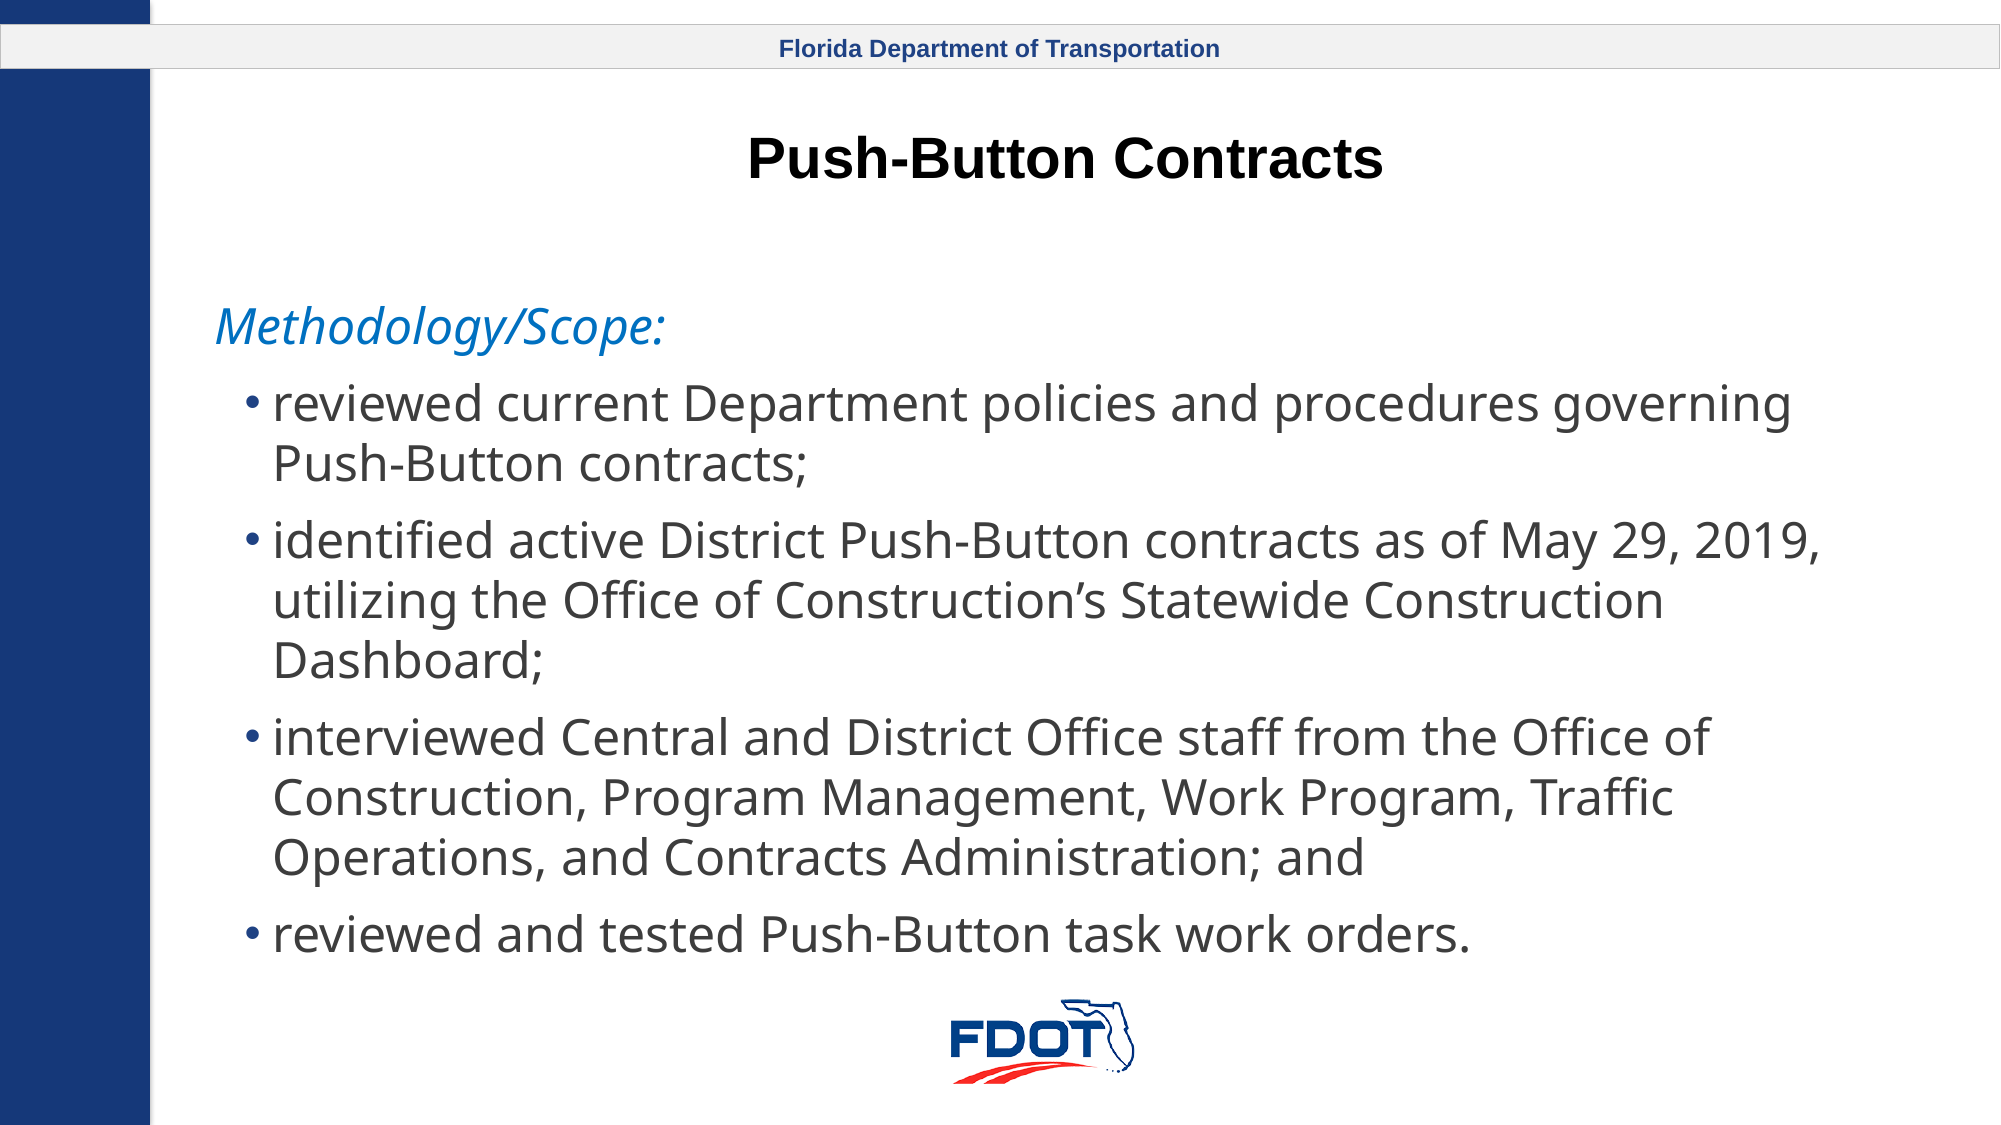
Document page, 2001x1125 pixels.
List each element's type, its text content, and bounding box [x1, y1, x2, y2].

picture [950, 1000, 1135, 1084]
title Push-Button Contracts [200, 112, 1934, 200]
list Methodology/Scope: reviewed current Department policies and procedures governing Push-Button contracts; identified active District Push-Button contracts as of May 29, 2019, utilizing the Office of Construction’s Statewide Construction Dashboard; interviewed Central and District Office staff from the Office of Construction, Program Management, Work Program, Traffic Operations, and Contracts Administration; and reviewed and tested Push-Button task work orders. [200, 224, 1934, 1000]
